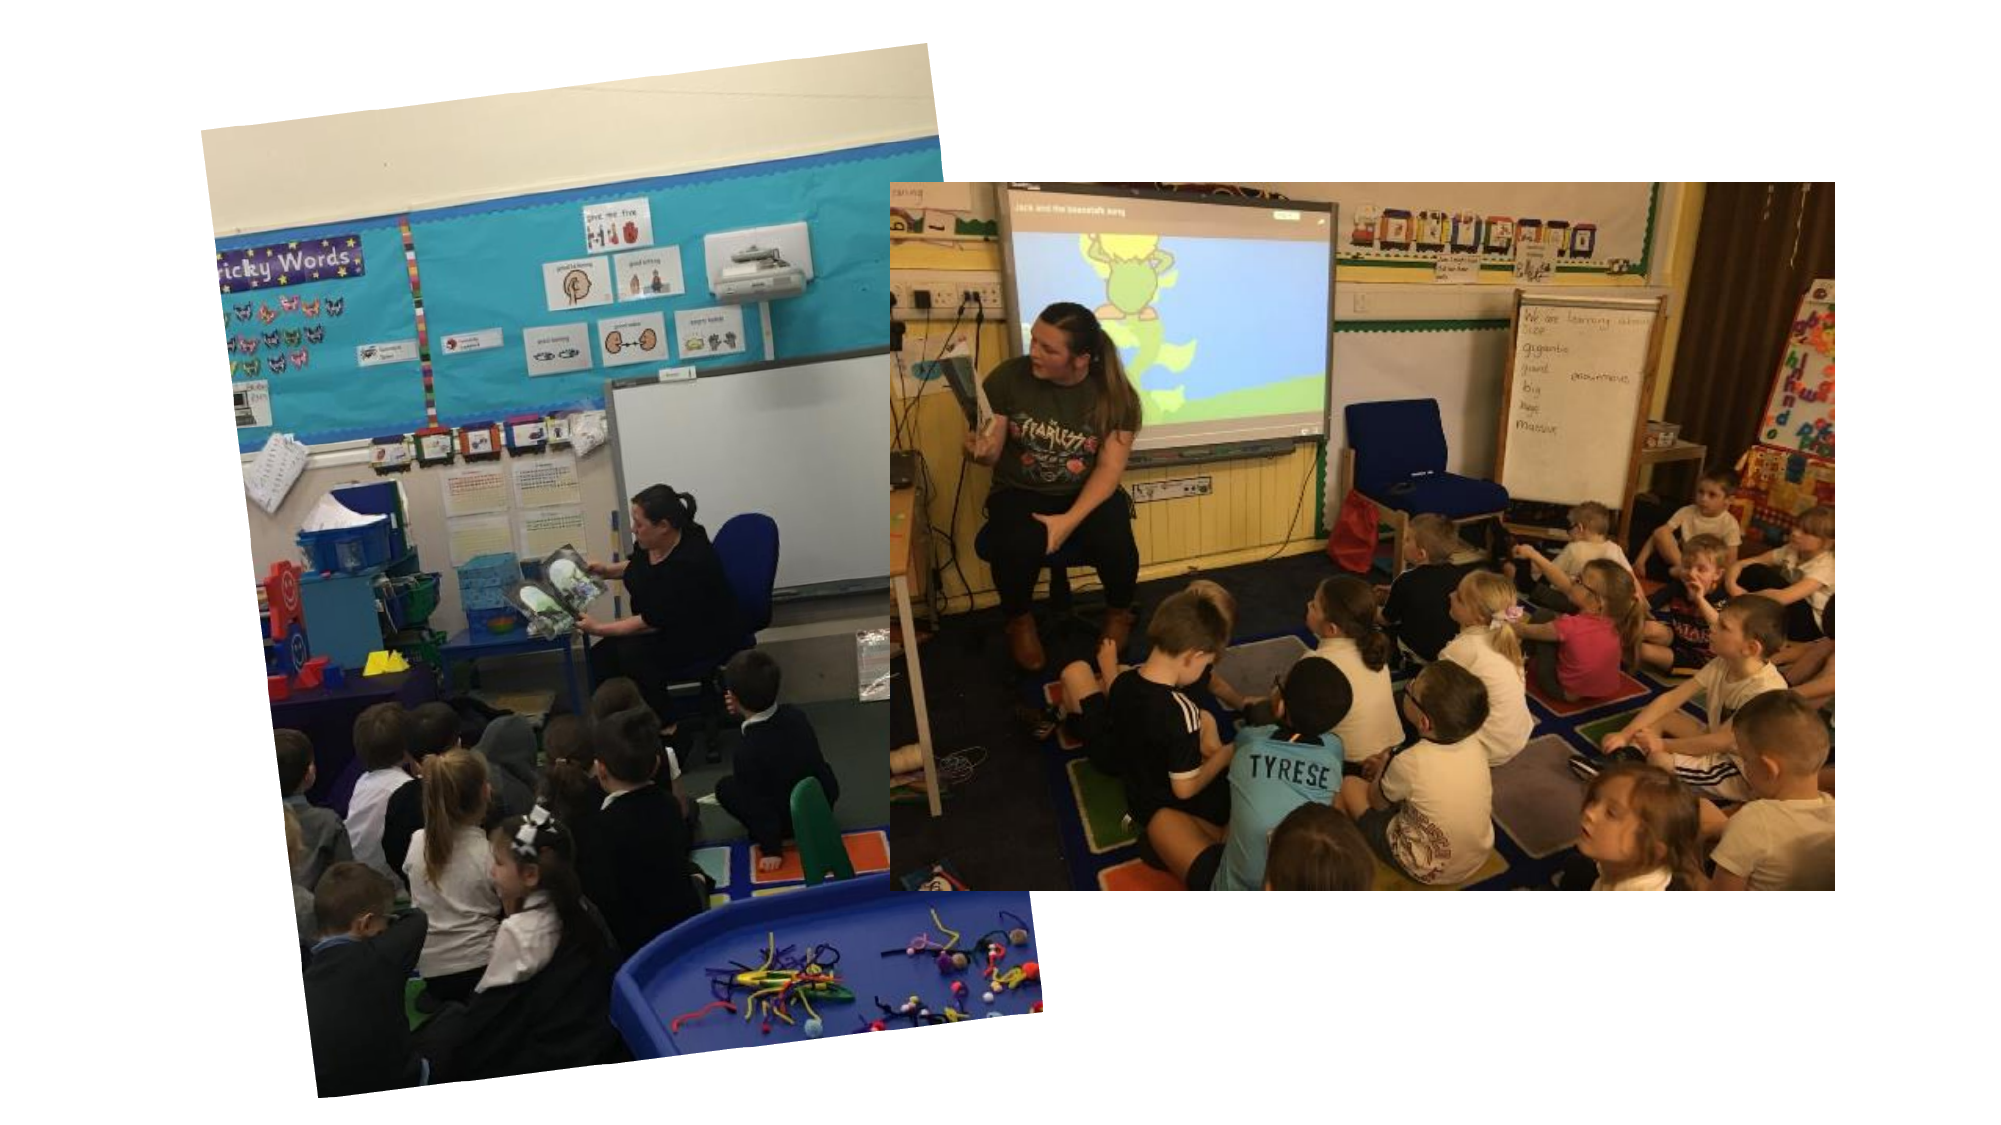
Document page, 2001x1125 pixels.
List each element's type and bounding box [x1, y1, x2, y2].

picture [201, 44, 1835, 1098]
